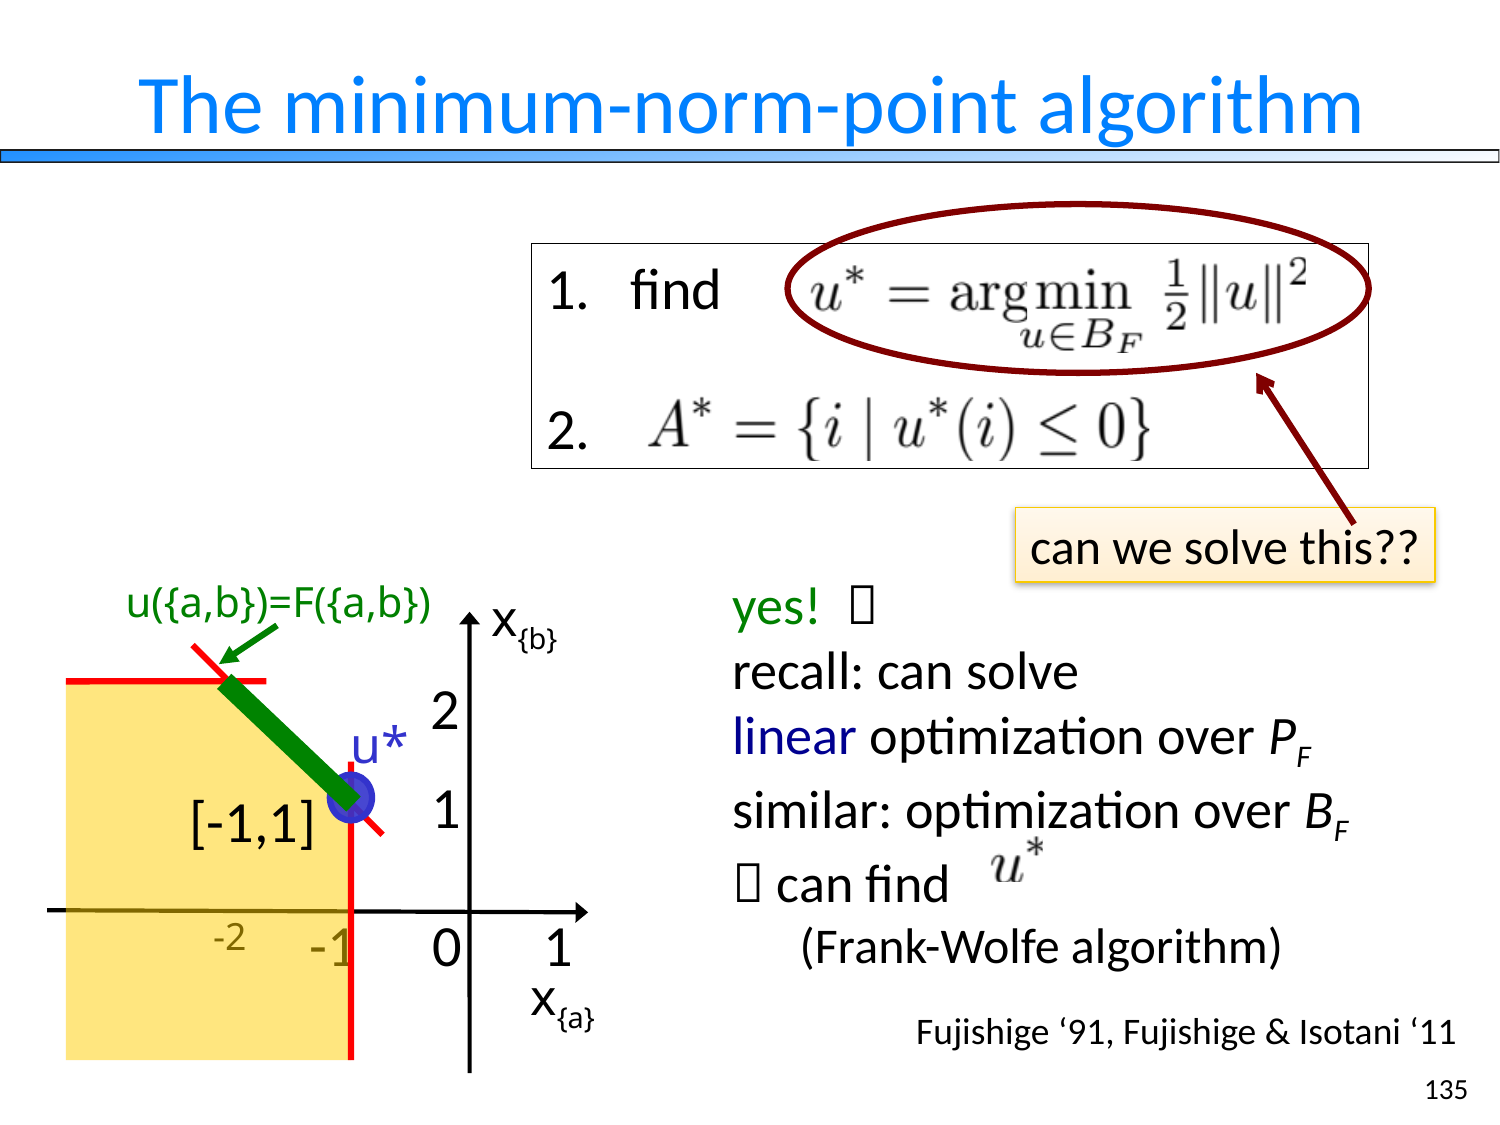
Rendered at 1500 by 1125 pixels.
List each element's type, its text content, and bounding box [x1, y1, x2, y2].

title The minimum-norm-point algorithm [114, 32, 1390, 158]
picture [647, 395, 787, 461]
text_box find [531, 243, 782, 469]
slide_number 135 [1170, 1037, 1484, 1113]
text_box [46, 567, 607, 1074]
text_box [787, 203, 1439, 584]
text_box Fujishige ‘91, Fujishige & Isotani ‘11 [901, 1000, 1473, 1060]
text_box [707, 562, 1373, 968]
